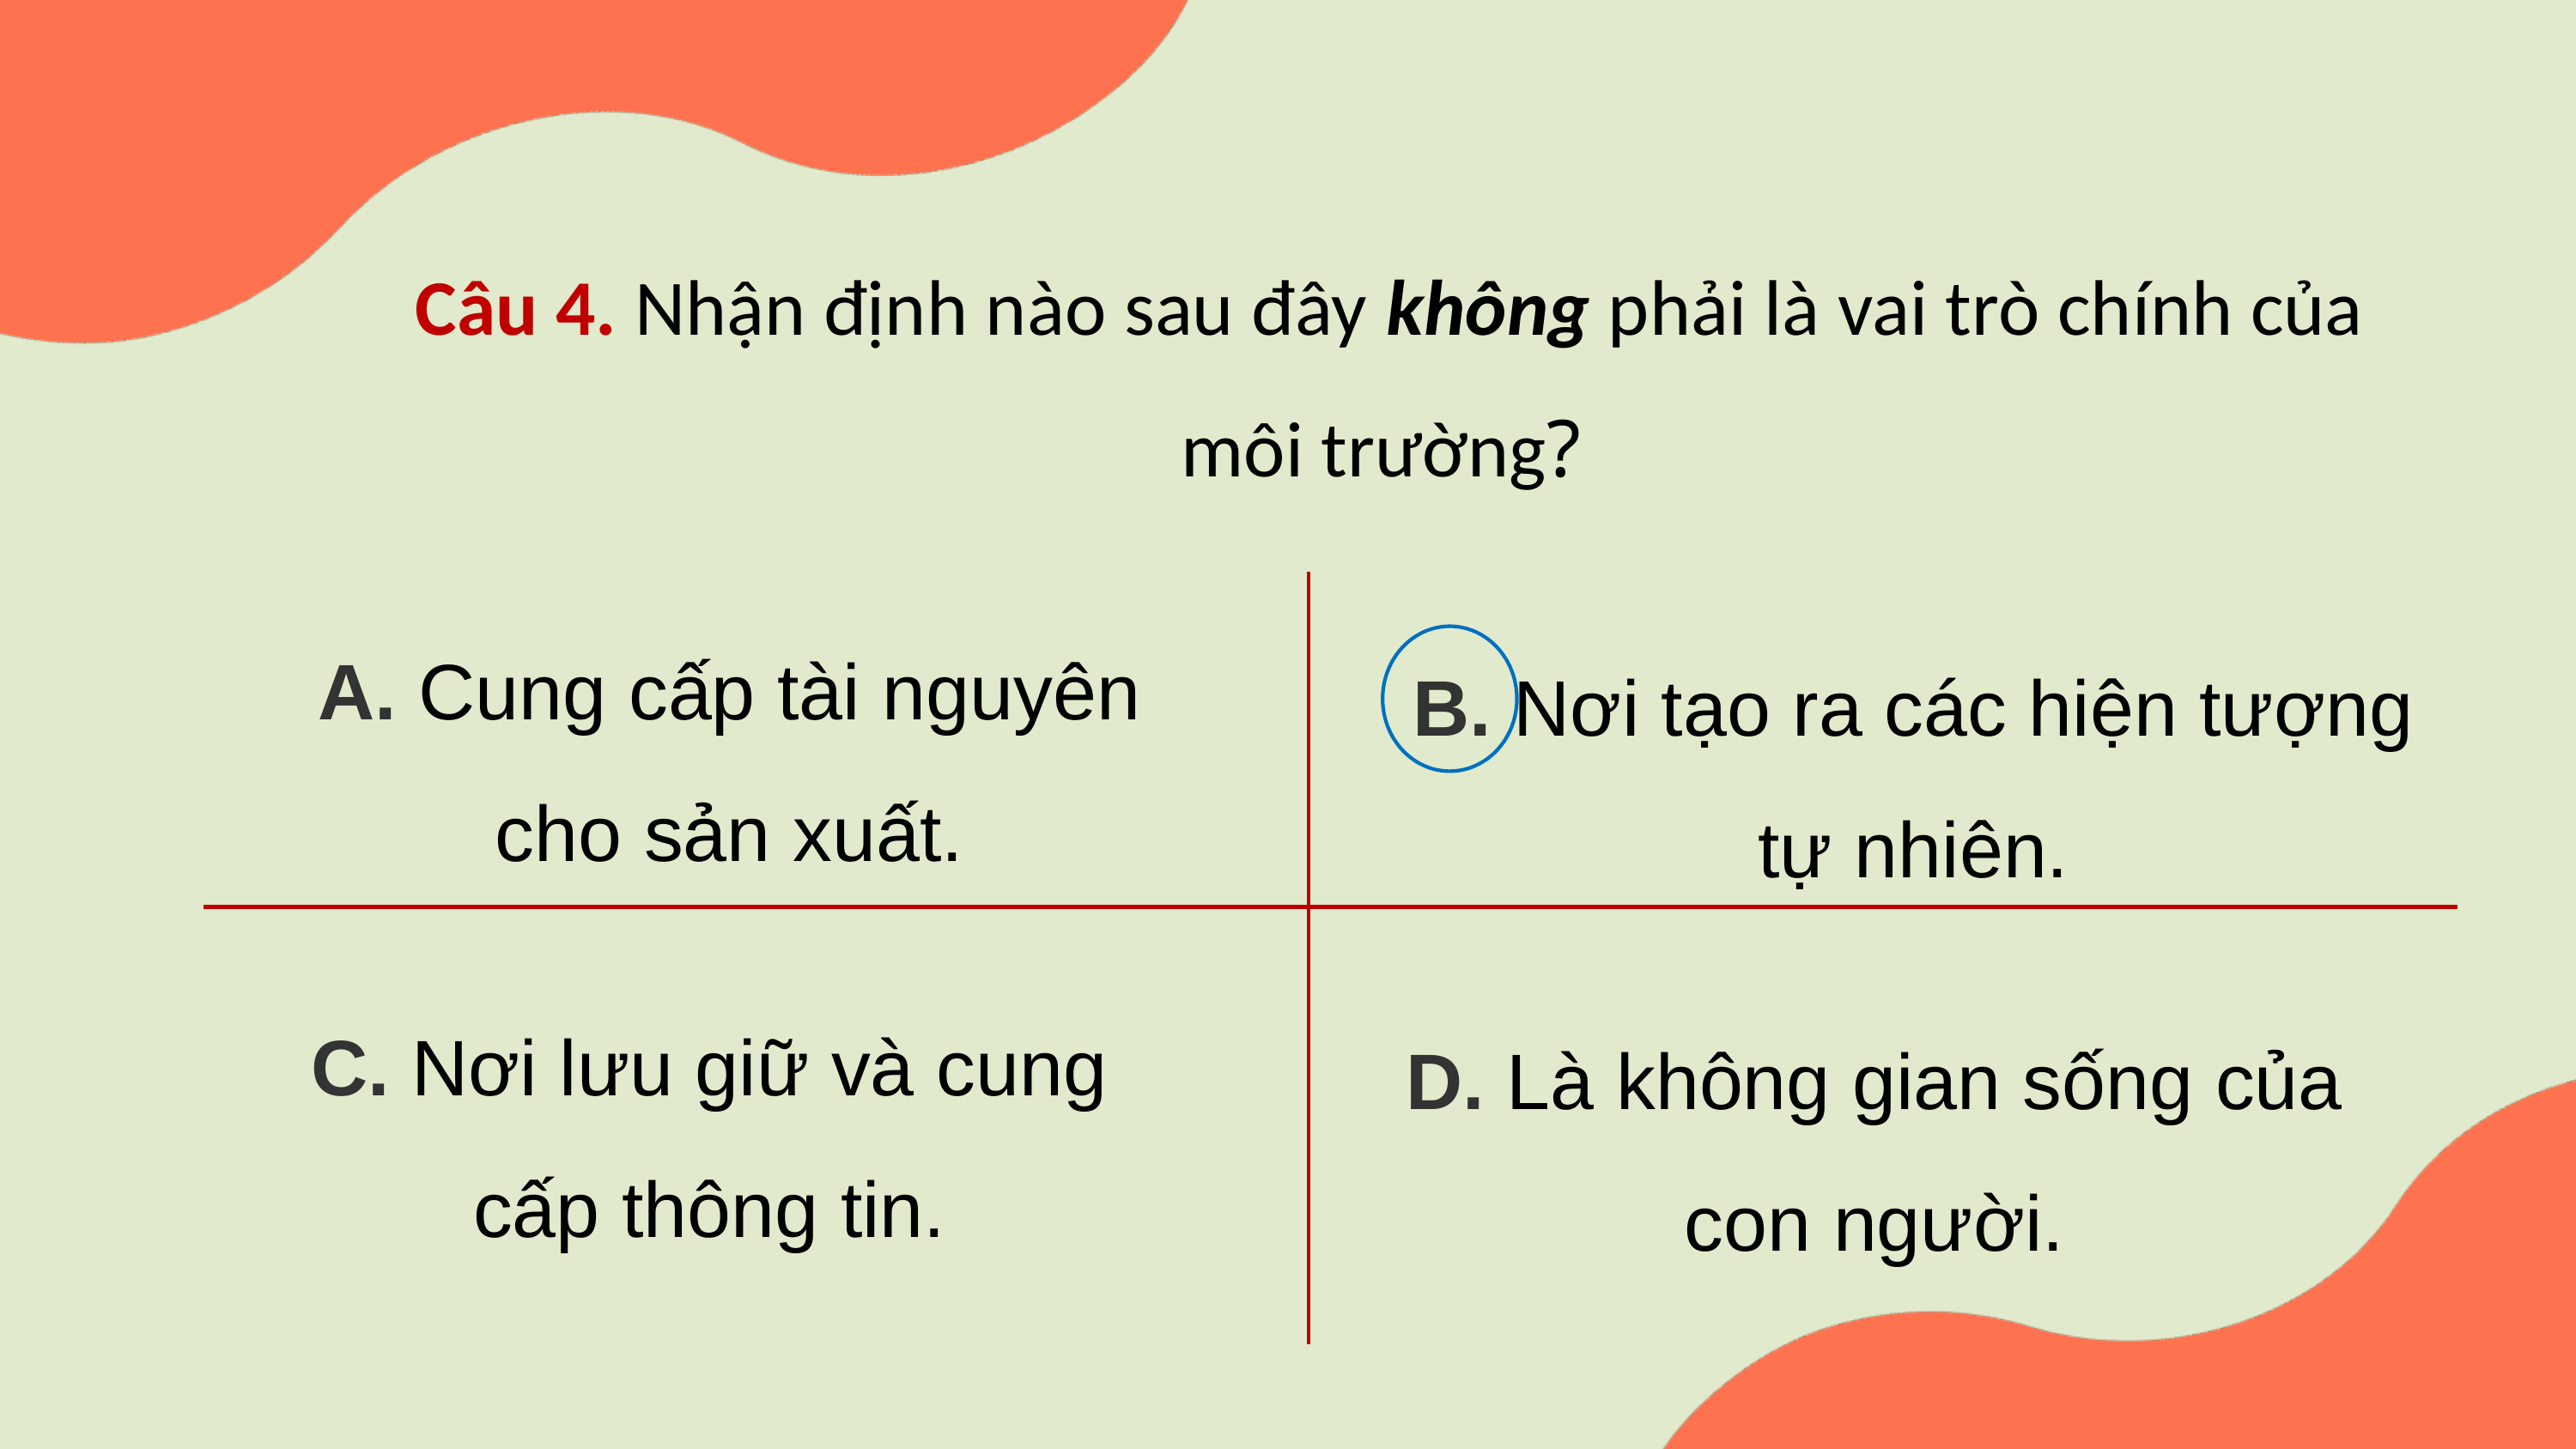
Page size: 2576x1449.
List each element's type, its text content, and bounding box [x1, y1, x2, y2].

text_box C. Nơi lưu giữ và cung cấp thông tin. [235, 963, 1184, 1259]
text_box Câu 4. Nhận định nào sau đây không phải là vai trò chính của môi trường? [1061, 209, 2415, 493]
text_box [1381, 624, 1519, 773]
text_box A. Cung cấp tài nguyên cho sản xuất. [276, 587, 1184, 883]
picture [0, 0, 1381, 496]
text_box D. Là không gian sống của con người. [1370, 977, 1884, 1274]
picture [1549, 931, 2576, 1449]
text_box B. Nơi tạo ra các hiện tượng tự nhiên. [1370, 603, 2458, 900]
